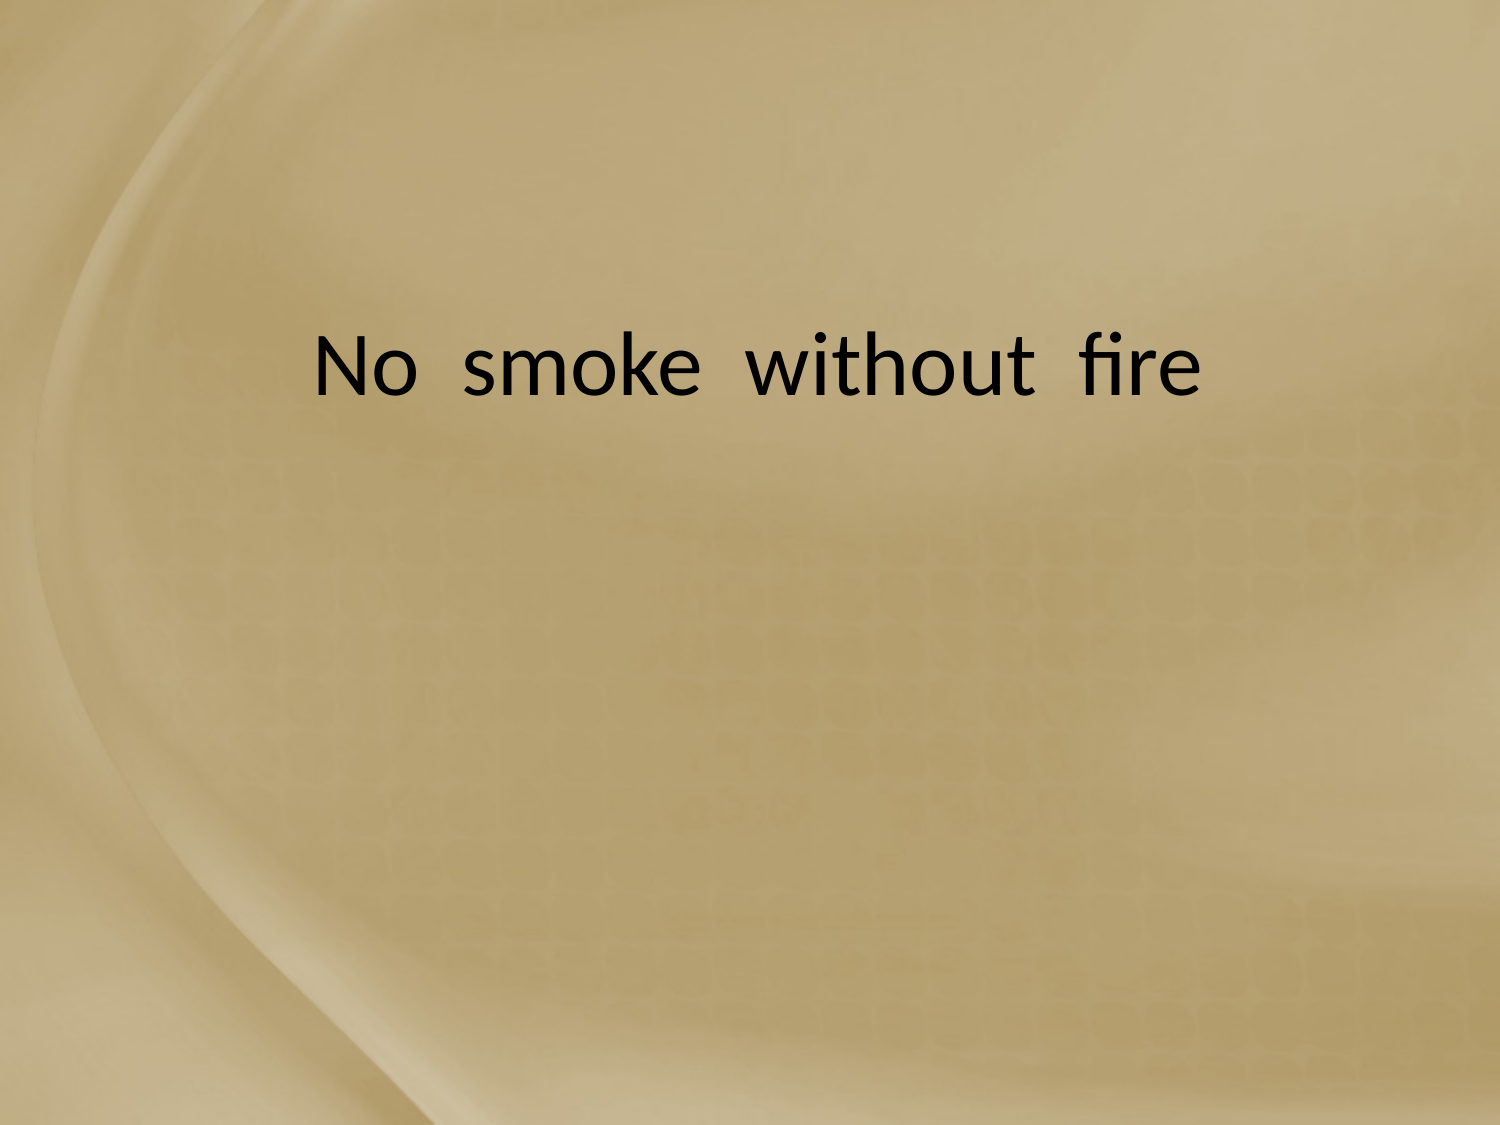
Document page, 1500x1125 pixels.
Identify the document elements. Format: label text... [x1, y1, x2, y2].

picture [0, 0, 1500, 1125]
title No smoke without fire [116, 224, 1401, 493]
